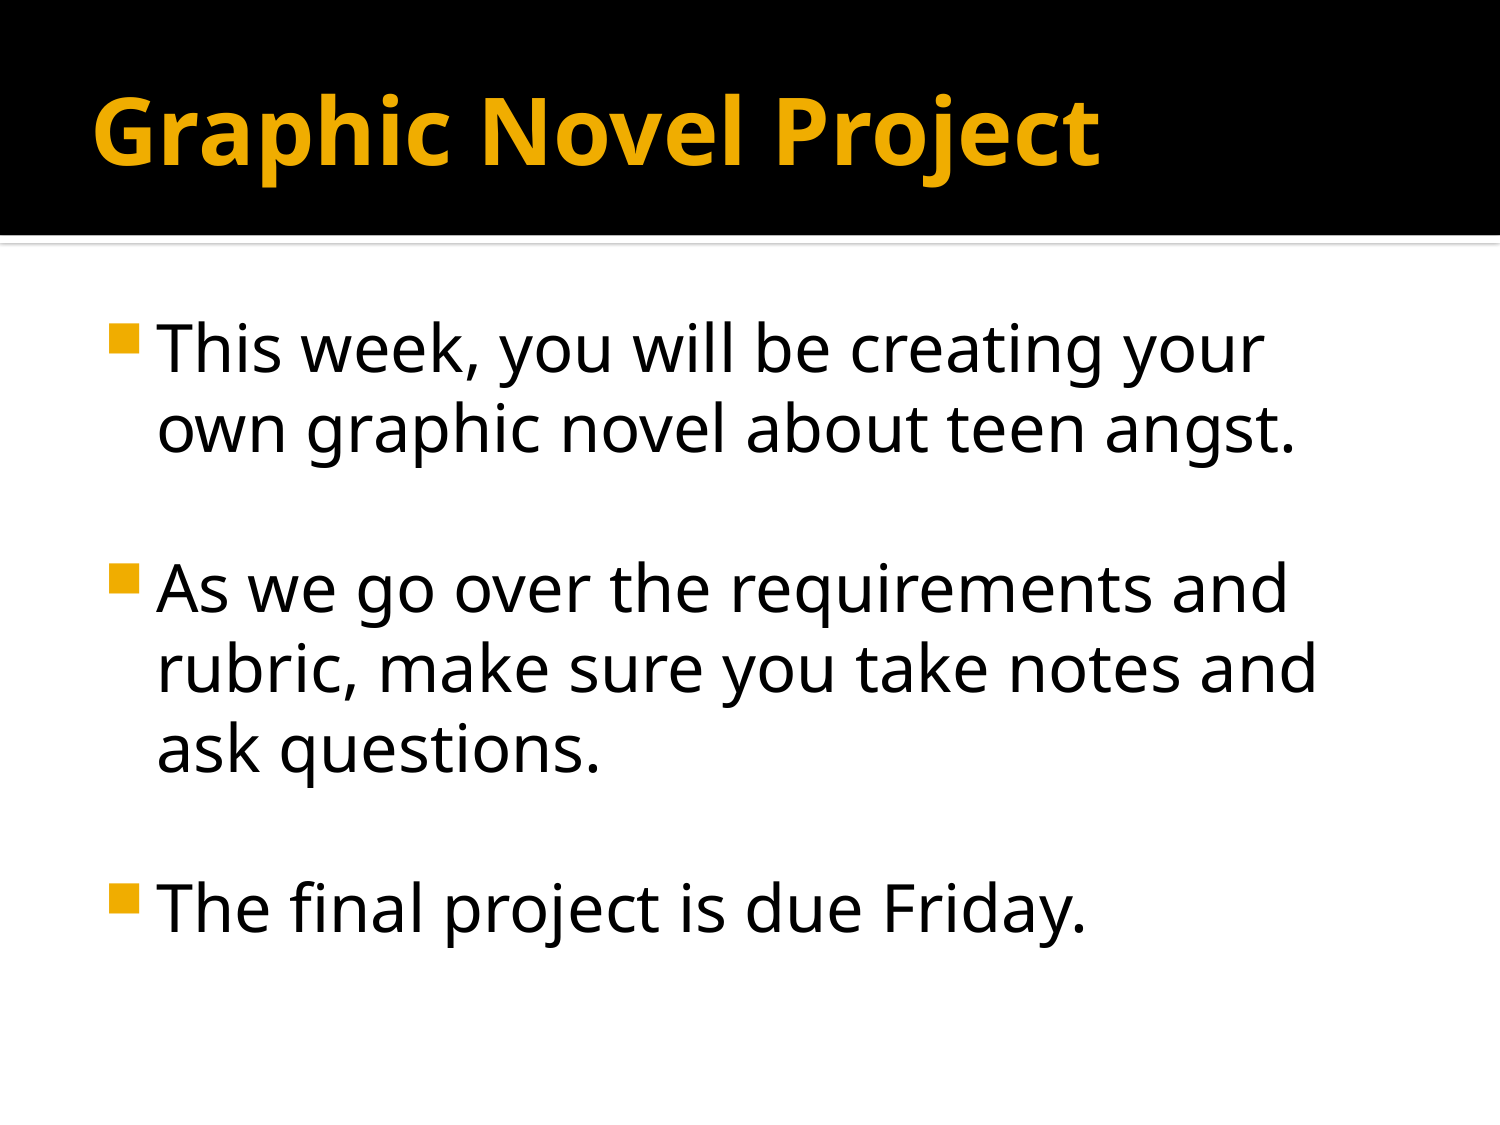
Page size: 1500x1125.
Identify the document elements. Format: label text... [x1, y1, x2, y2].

title Graphic Novel Project [75, 25, 1425, 231]
list This week, you will be creating your own graphic novel about teen angst. As we go over the requirements and rubric, make sure you take notes and ask questions. The final project is due Friday. [75, 291, 1425, 1050]
